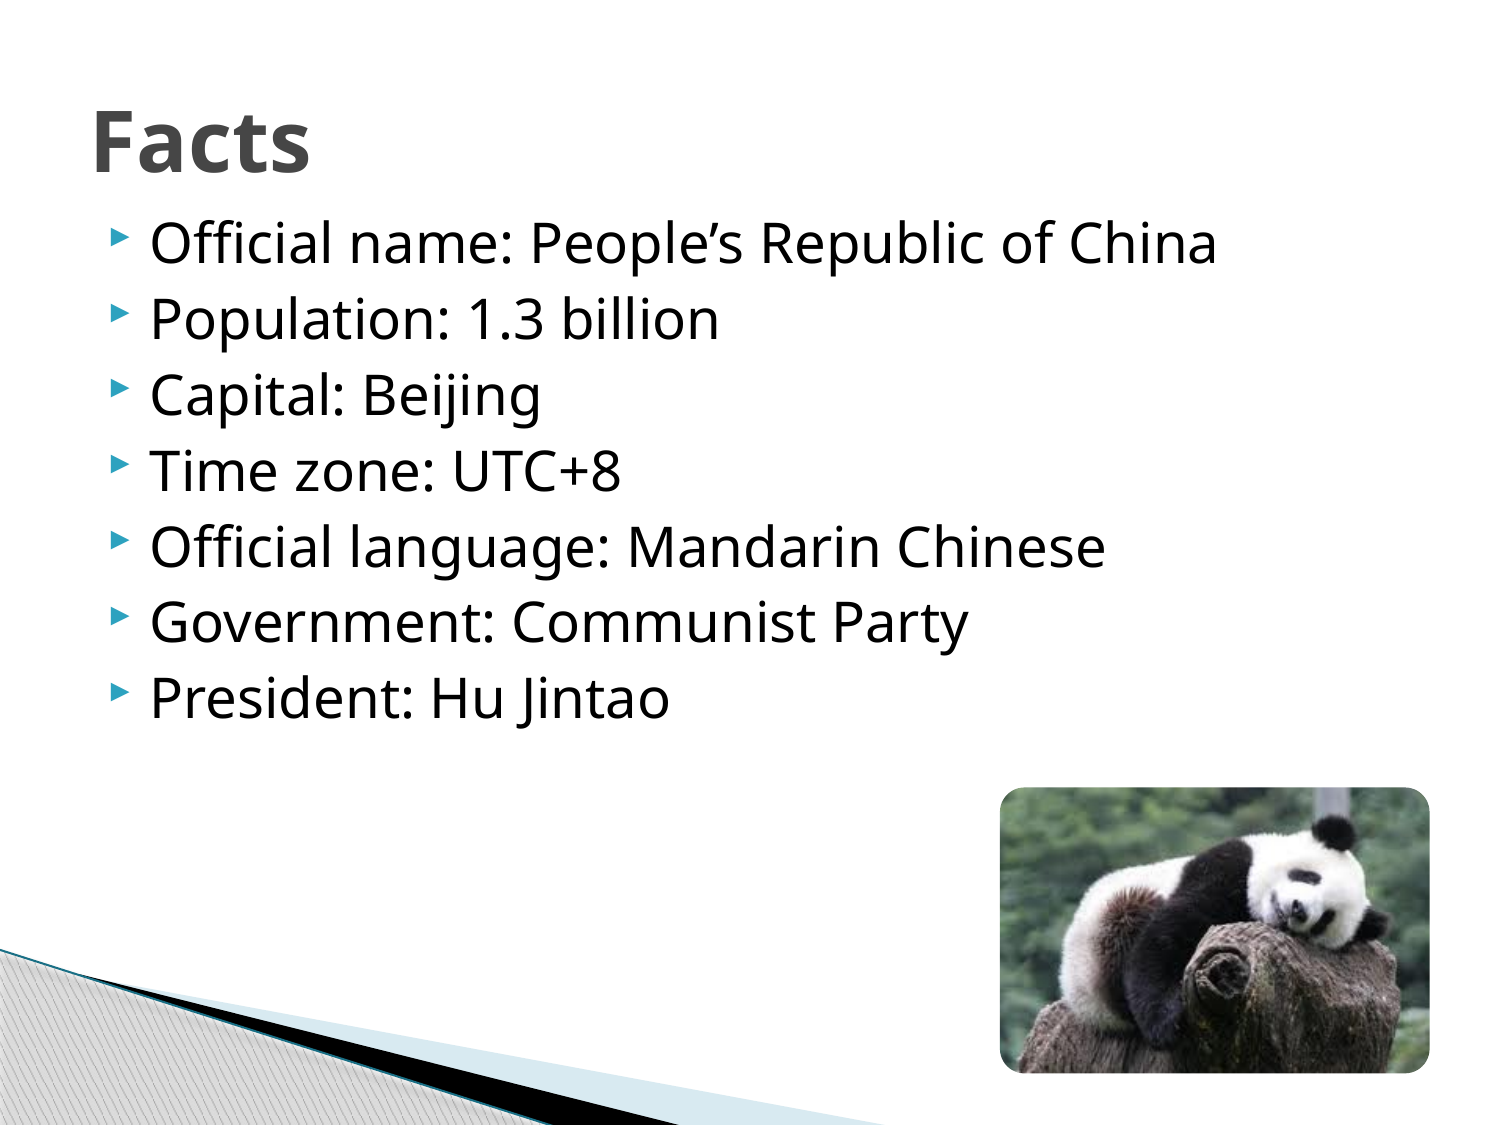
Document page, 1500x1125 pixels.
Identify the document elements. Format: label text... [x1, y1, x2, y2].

list Official name: People’s Republic of China Population: 1.3 billion Capital: Beijing Time zone: UTC+8 Official language: Mandarin Chinese Government: Communist Party President: Hu Jintao [75, 200, 1425, 1005]
picture [999, 787, 1430, 1074]
title Facts [75, 45, 1425, 200]
